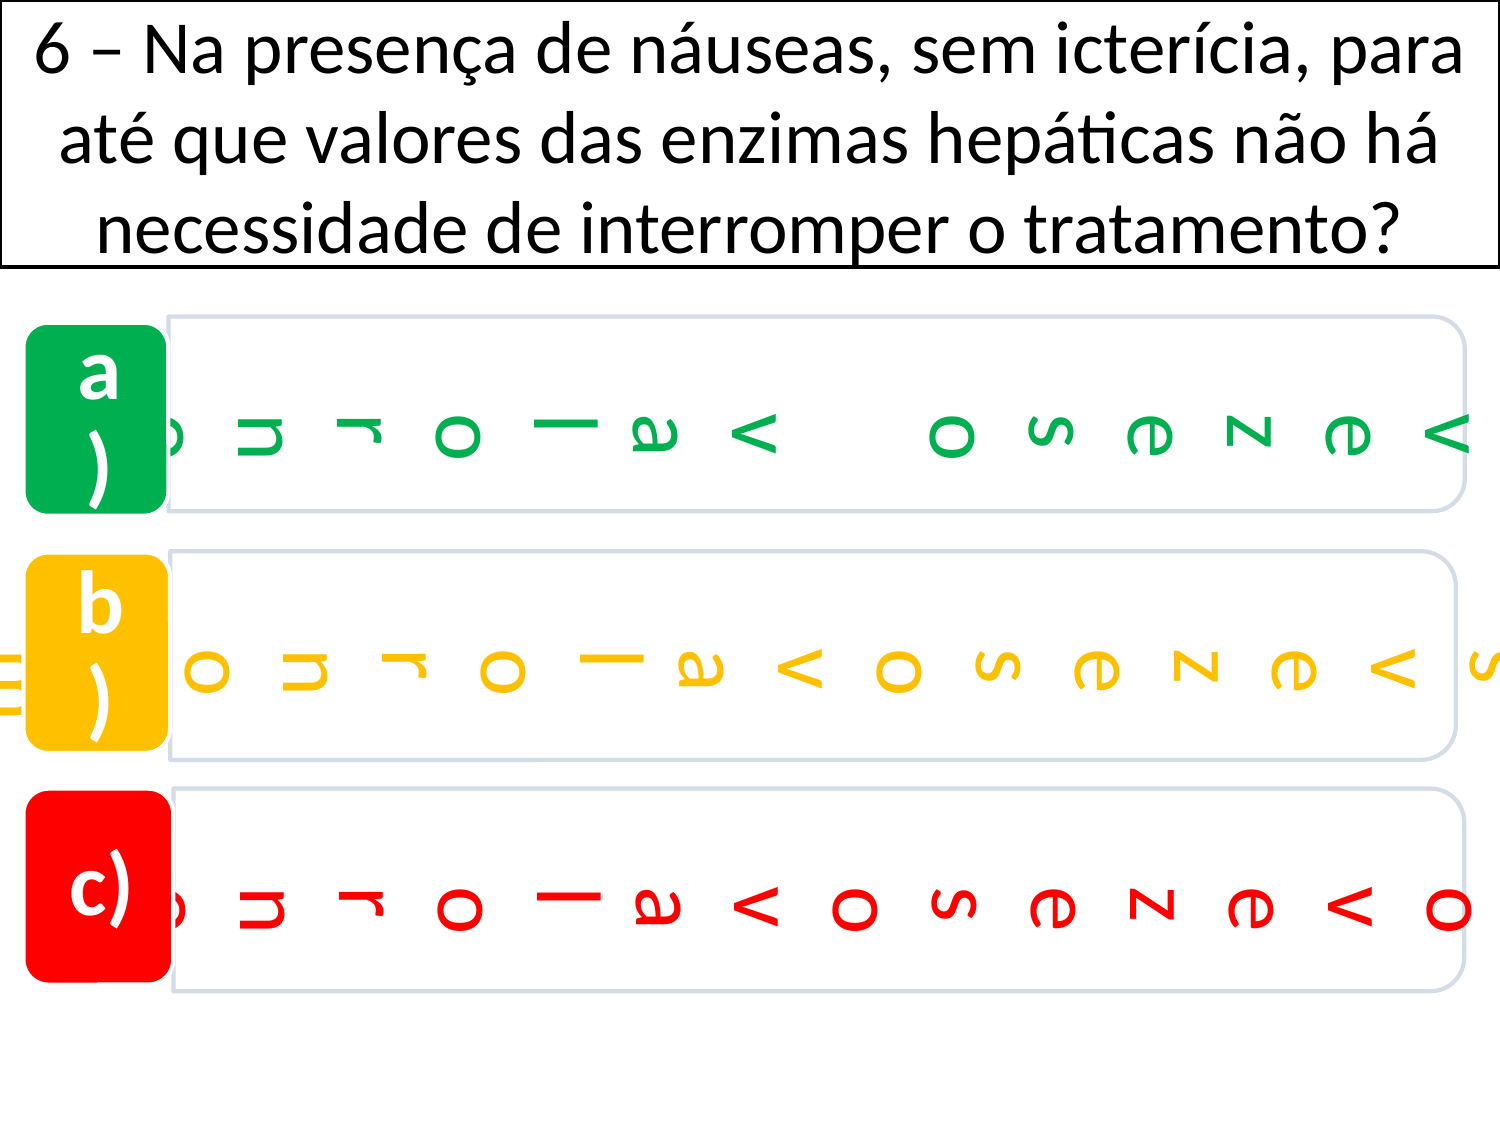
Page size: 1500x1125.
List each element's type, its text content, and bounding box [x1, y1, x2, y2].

text_box Três vezes o valor normal [168, 549, 1458, 763]
text_box c) [21, 786, 176, 987]
text_box Cinco vezes o valor normal [171, 786, 1467, 994]
text_box a) [21, 320, 171, 518]
text_box 6 – Na presença de náuseas, sem icterícia, para até que valores das enzimas hepáticas não há necessidade de interromper o tratamento? [0, 0, 1500, 268]
text_box Duas vezes o valor normal [166, 314, 1467, 514]
text_box b) [21, 550, 173, 756]
